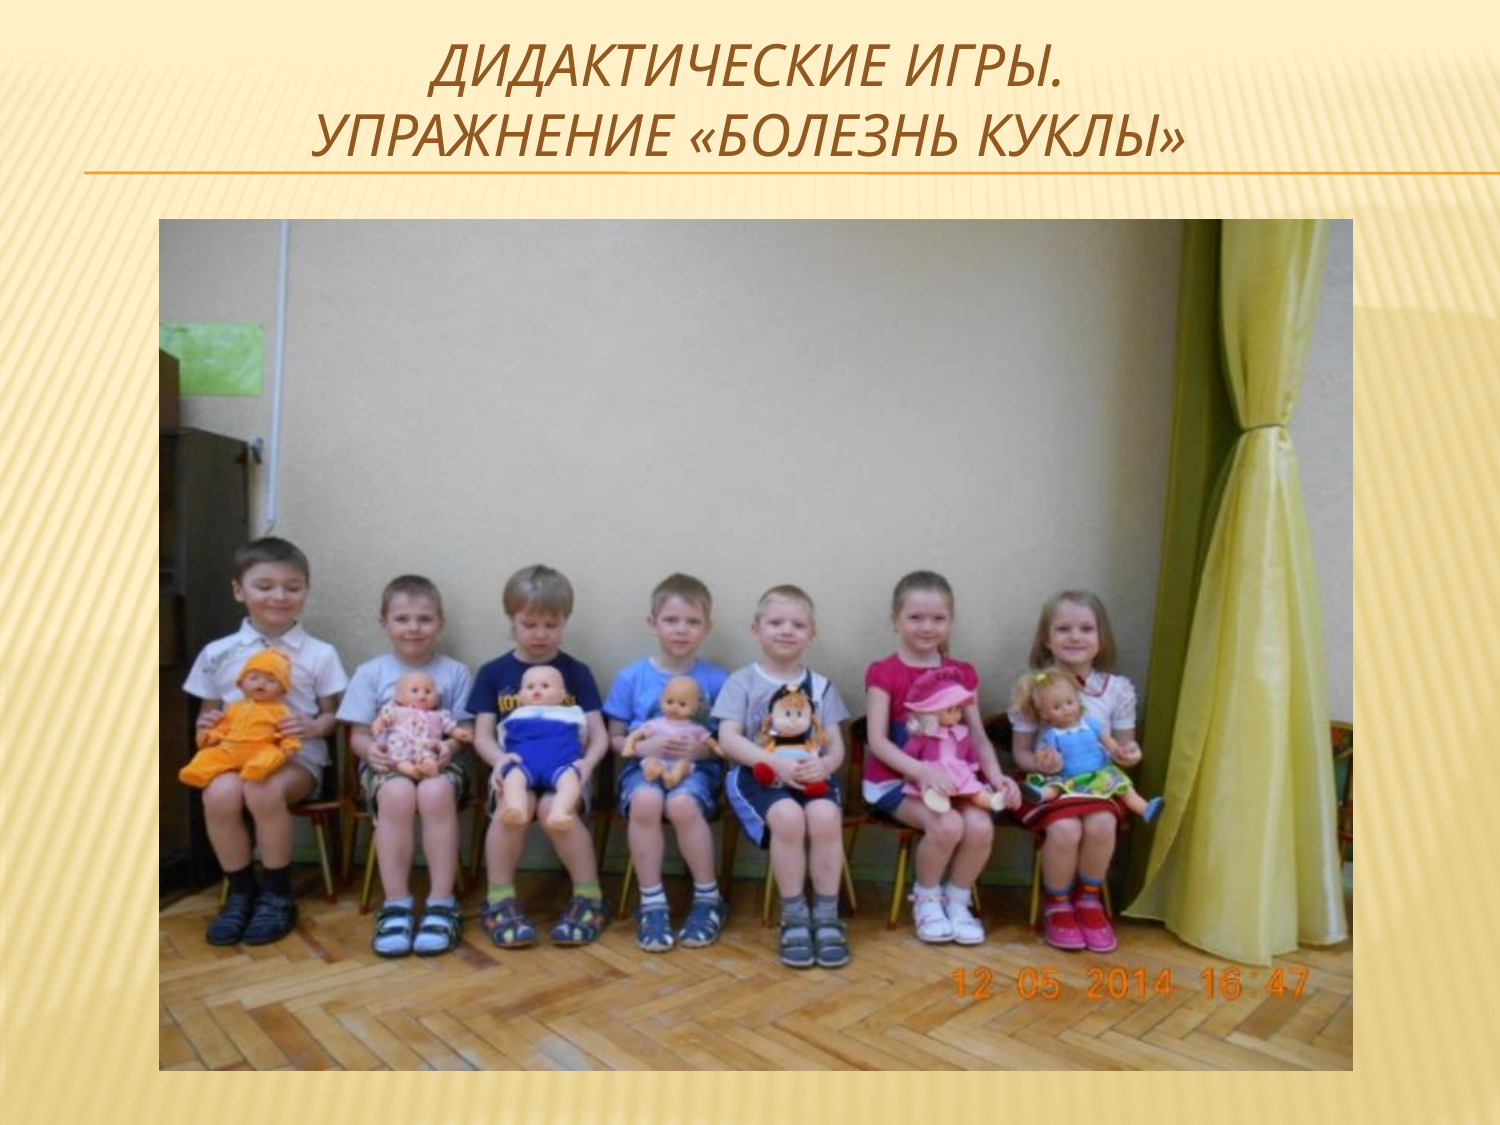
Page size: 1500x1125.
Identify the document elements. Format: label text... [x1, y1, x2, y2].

picture [159, 219, 1353, 1071]
title Дидактические игры. Упражнение «Болезнь куклы» [75, 0, 1425, 197]
